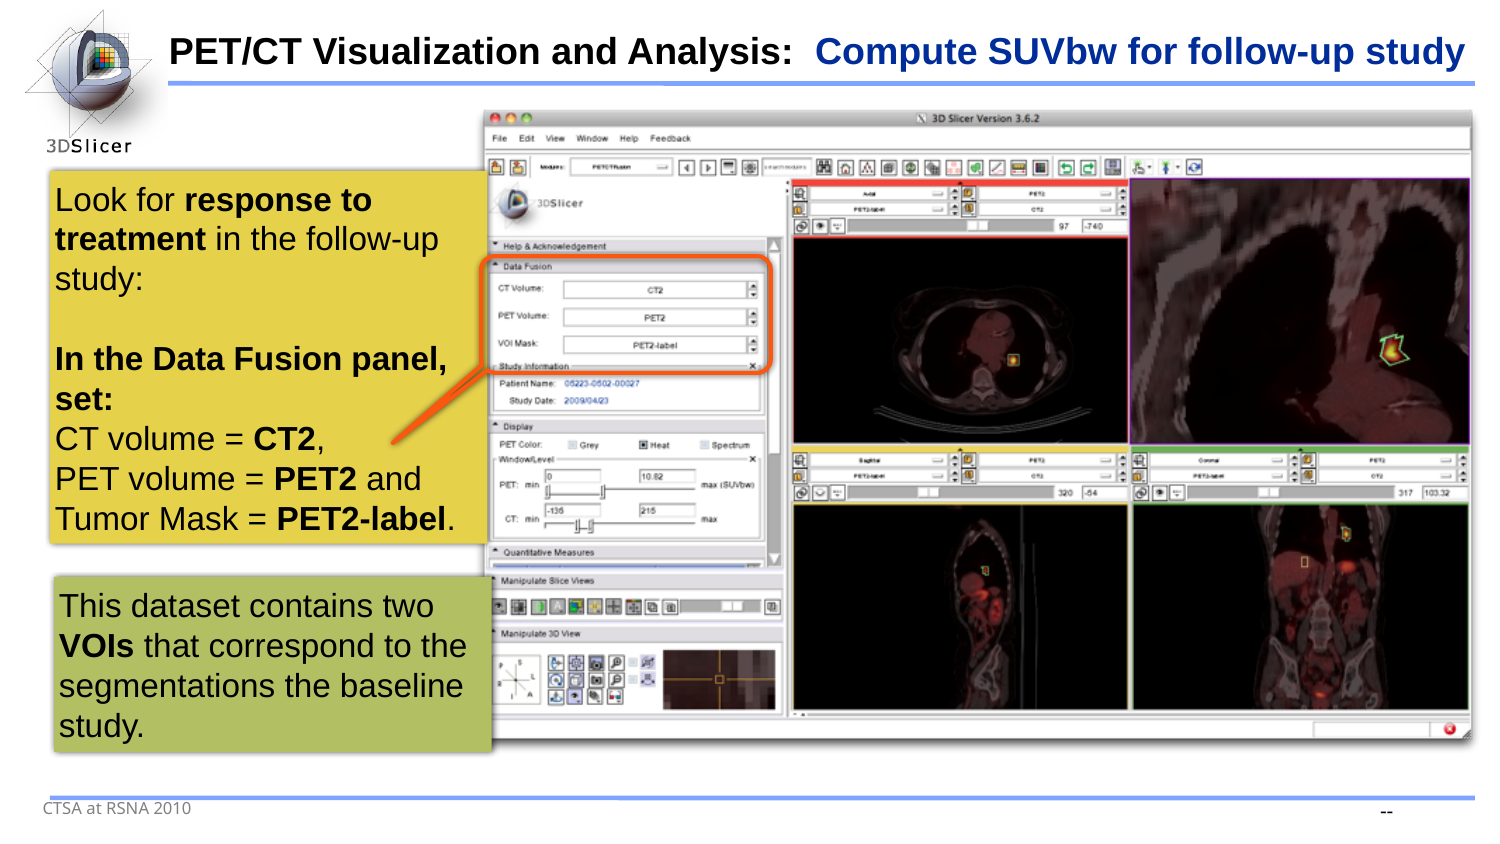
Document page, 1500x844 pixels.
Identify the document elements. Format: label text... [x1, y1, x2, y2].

text_box CTSA at RSNA 2010 [37, 797, 365, 836]
text_box PET/CT Visualization and Analysis: Compute SUVbw for follow-up study [173, 27, 1500, 90]
text_box [392, 378, 467, 443]
text_box -- [1374, 798, 1465, 838]
text_box Look for response to treatment in the follow-up study: In the Data Fusion panel, set: CT volume = CT2, PET volume = PET2 and Tumor Mask = PET2-label. [49, 170, 467, 544]
picture [21, 8, 169, 159]
text_box This dataset contains two VOIs that correspond to the segmentations the baseline study. [54, 576, 467, 752]
picture [472, 103, 1484, 757]
